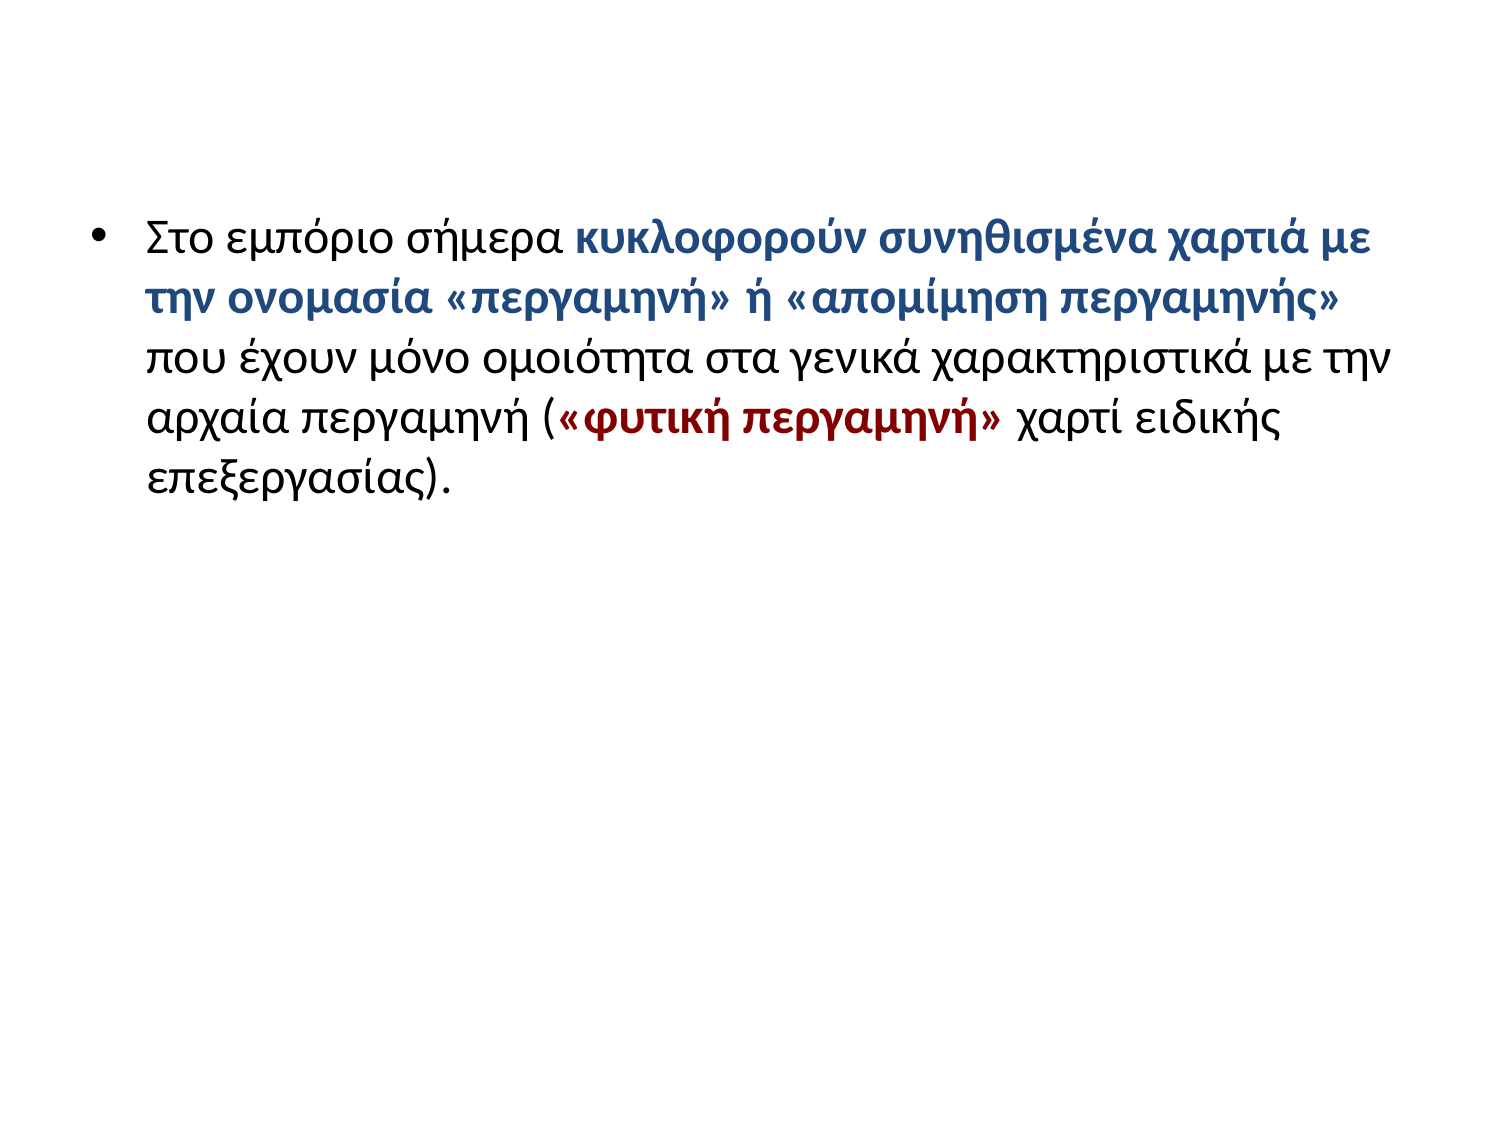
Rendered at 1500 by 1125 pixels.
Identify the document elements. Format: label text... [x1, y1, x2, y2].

list Στο εμπόριο σήμερα κυκλοφορούν συνηθισμένα χαρτιά με την ονομασία «περγαμηνή» ή «απομίμηση περγαμηνής» που έχουν μόνο ομοιότητα στα γενικά χαρακτηριστικά με την αρχαία περγαμηνή («φυτική περγαμηνή» χαρτί ειδικής επεξεργασίας). [75, 196, 1425, 1024]
